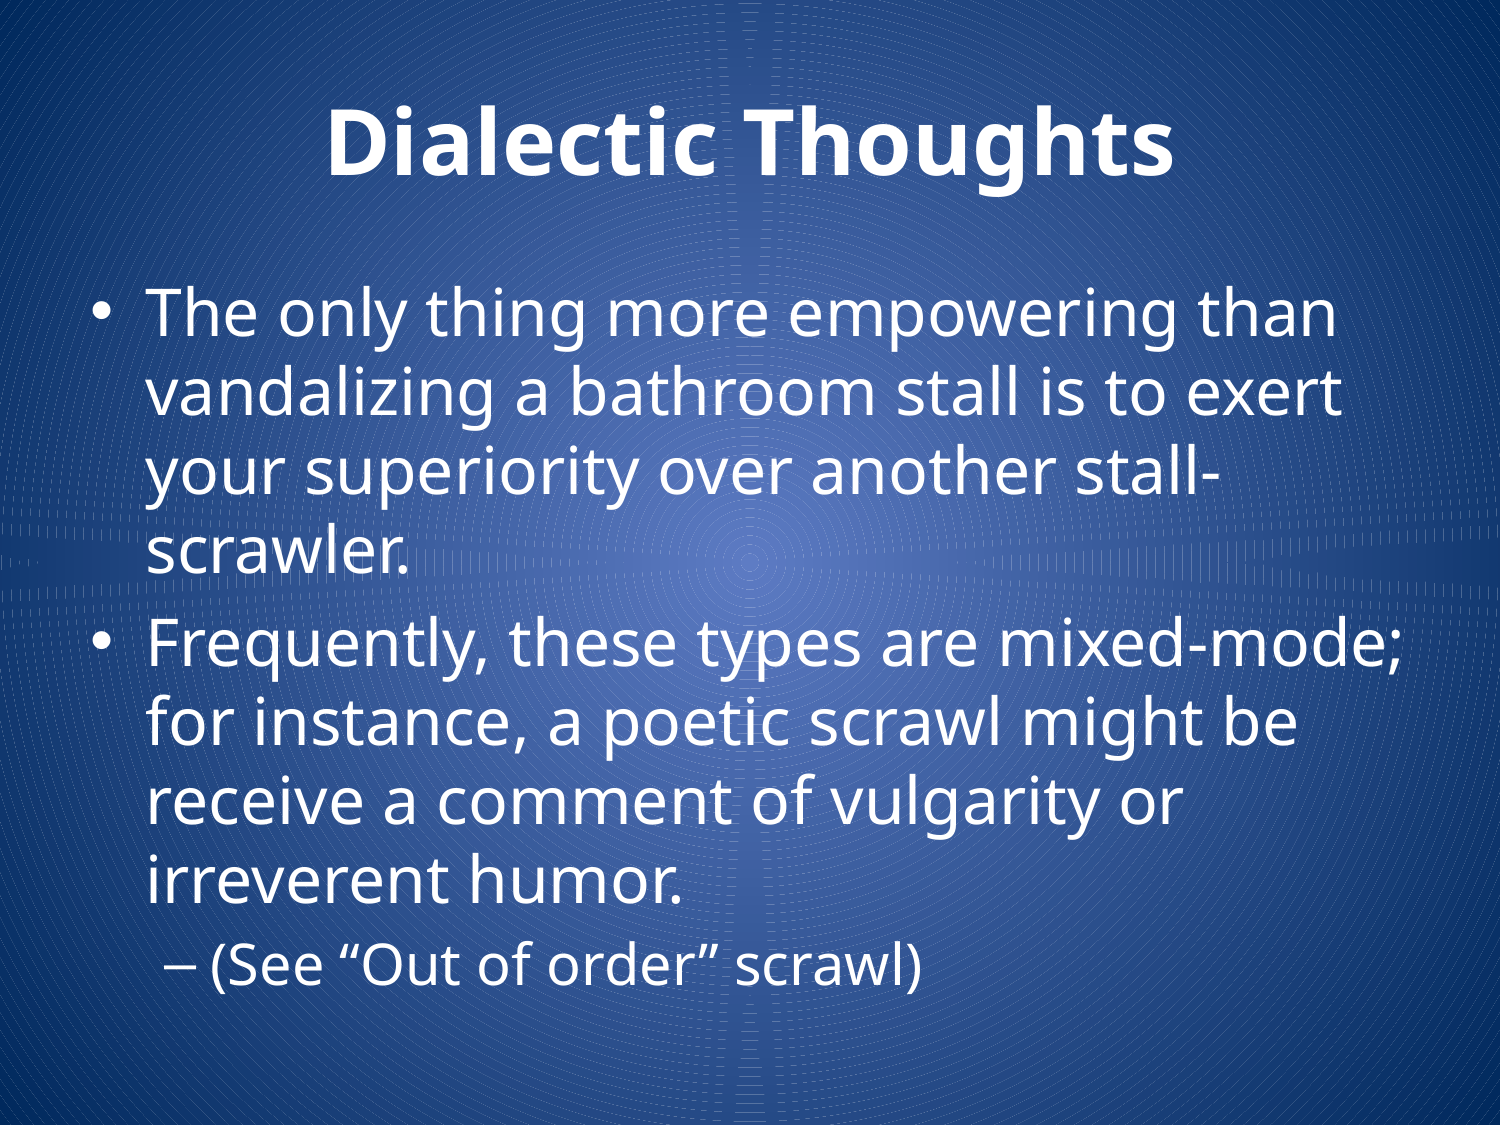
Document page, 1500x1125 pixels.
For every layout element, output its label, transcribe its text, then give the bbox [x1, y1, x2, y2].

list The only thing more empowering than vandalizing a bathroom stall is to exert your superiority over another stall-scrawler. Frequently, these types are mixed-mode; for instance, a poetic scrawl might be receive a comment of vulgarity or irreverent humor. (See “Out of order” scrawl) [75, 262, 1425, 1005]
title Dialectic Thoughts [75, 45, 1425, 233]
